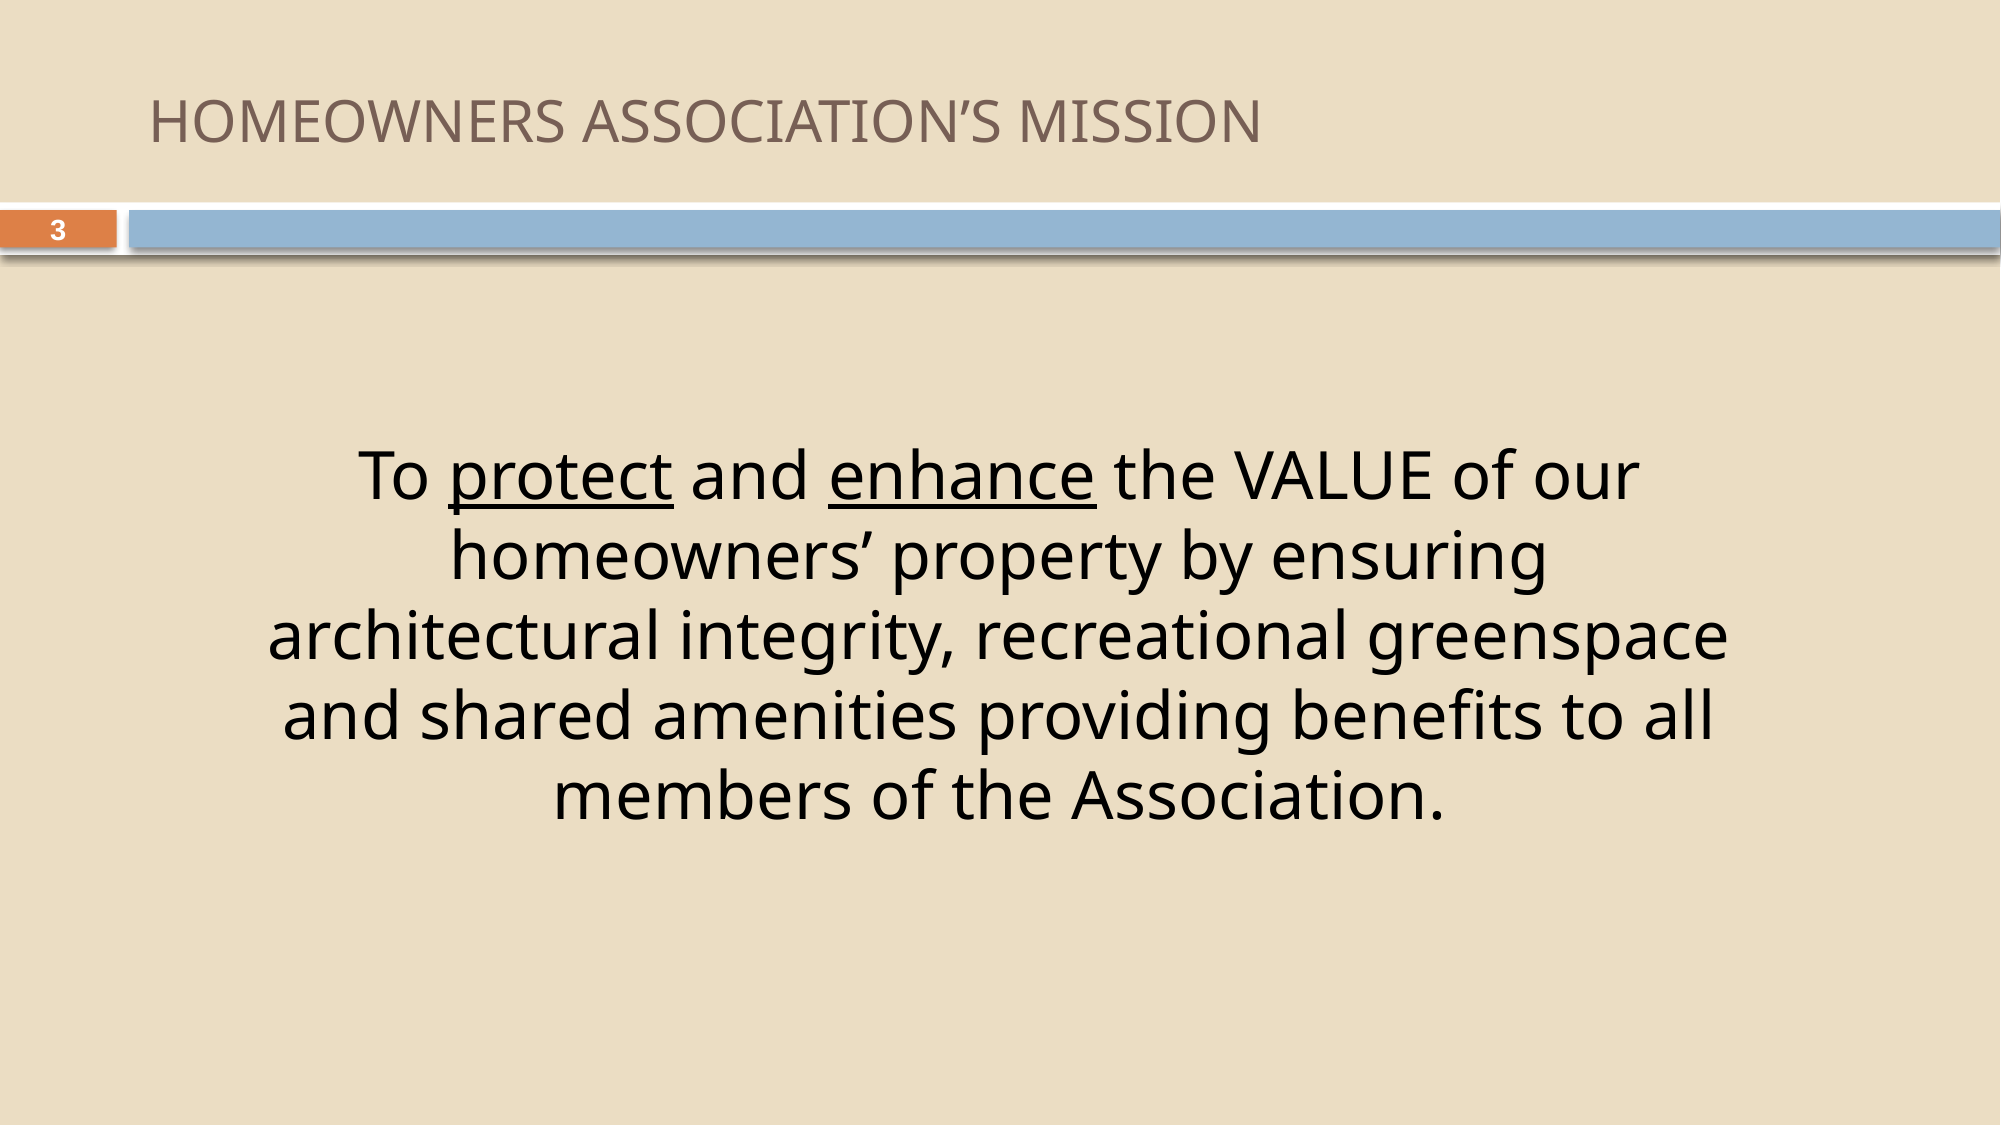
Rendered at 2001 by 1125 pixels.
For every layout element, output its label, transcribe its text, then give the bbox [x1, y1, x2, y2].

slide_number 3 [0, 208, 117, 249]
list To protect and enhance the VALUE of our homeowners’ property by ensuring architectural integrity, recreational greenspace and shared amenities providing benefits to all members of the Association. [250, 425, 1750, 900]
title HOMEOWNERS ASSOCIATION’S MISSION [133, 37, 1918, 200]
